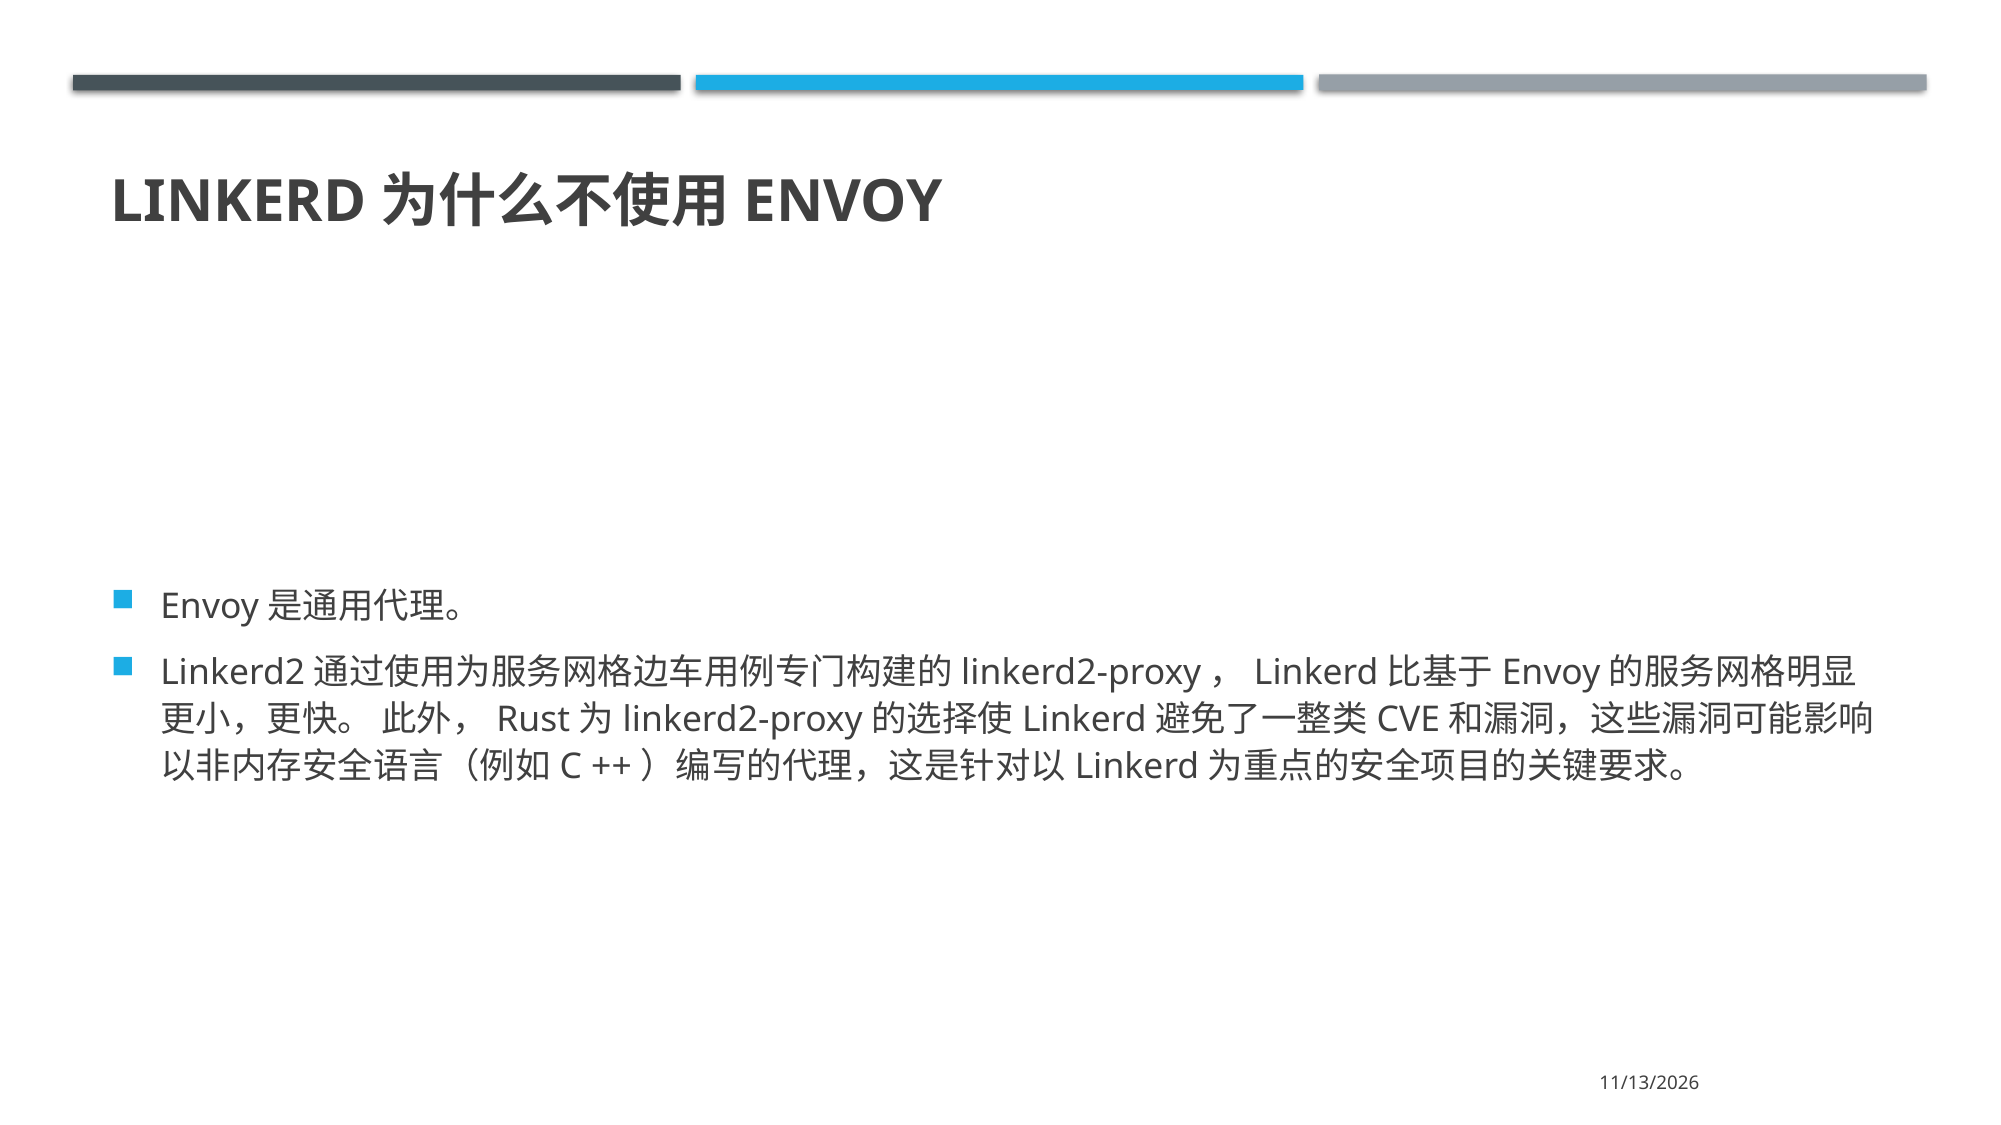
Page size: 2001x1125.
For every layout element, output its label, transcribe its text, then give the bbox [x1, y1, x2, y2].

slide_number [1247, 1053, 1715, 1114]
title Linkerd为什么不使用Envoy [95, 115, 1905, 311]
list Envoy是通用代理。 Linkerd2通过使用为服务网格边车用例专门构建的linkerd2-proxy，Linkerd比基于Envoy的服务网格明显更小，更快。 此外，Rust为linkerd2-proxy的选择使Linkerd避免了一整类CVE和漏洞，这些漏洞可能影响以非内存安全语言（例如C ++）编写的代理，这是针对以Linkerd为重点的安全项目的关键要求。 [95, 383, 1905, 981]
